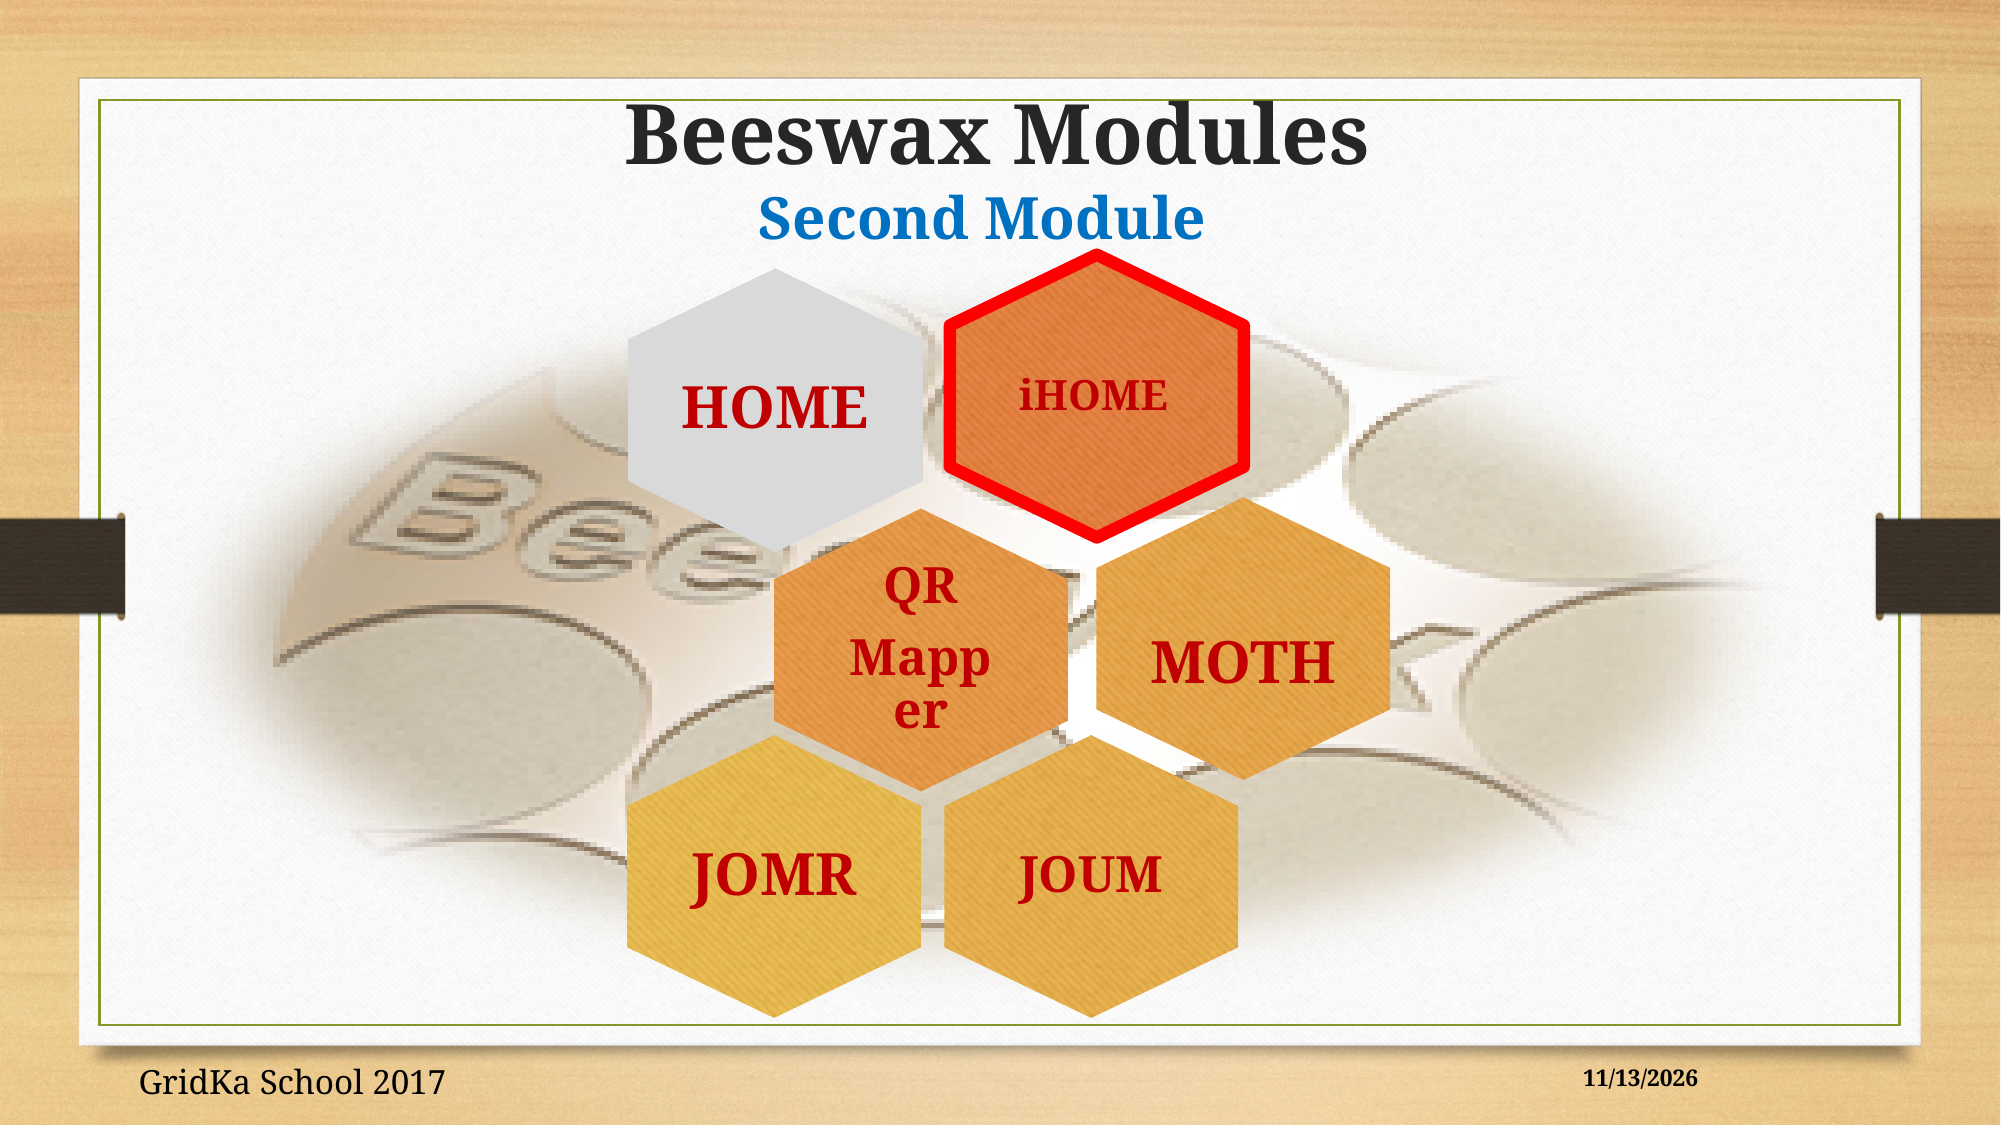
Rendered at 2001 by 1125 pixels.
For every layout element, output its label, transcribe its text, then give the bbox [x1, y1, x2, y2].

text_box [129, 254, 1825, 1019]
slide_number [1450, 1056, 1714, 1103]
text_box Beeswax Modules Second Module [97, 92, 1898, 240]
footer GridKa School 2017 [123, 1058, 1323, 1105]
picture [0, 0, 2001, 1125]
